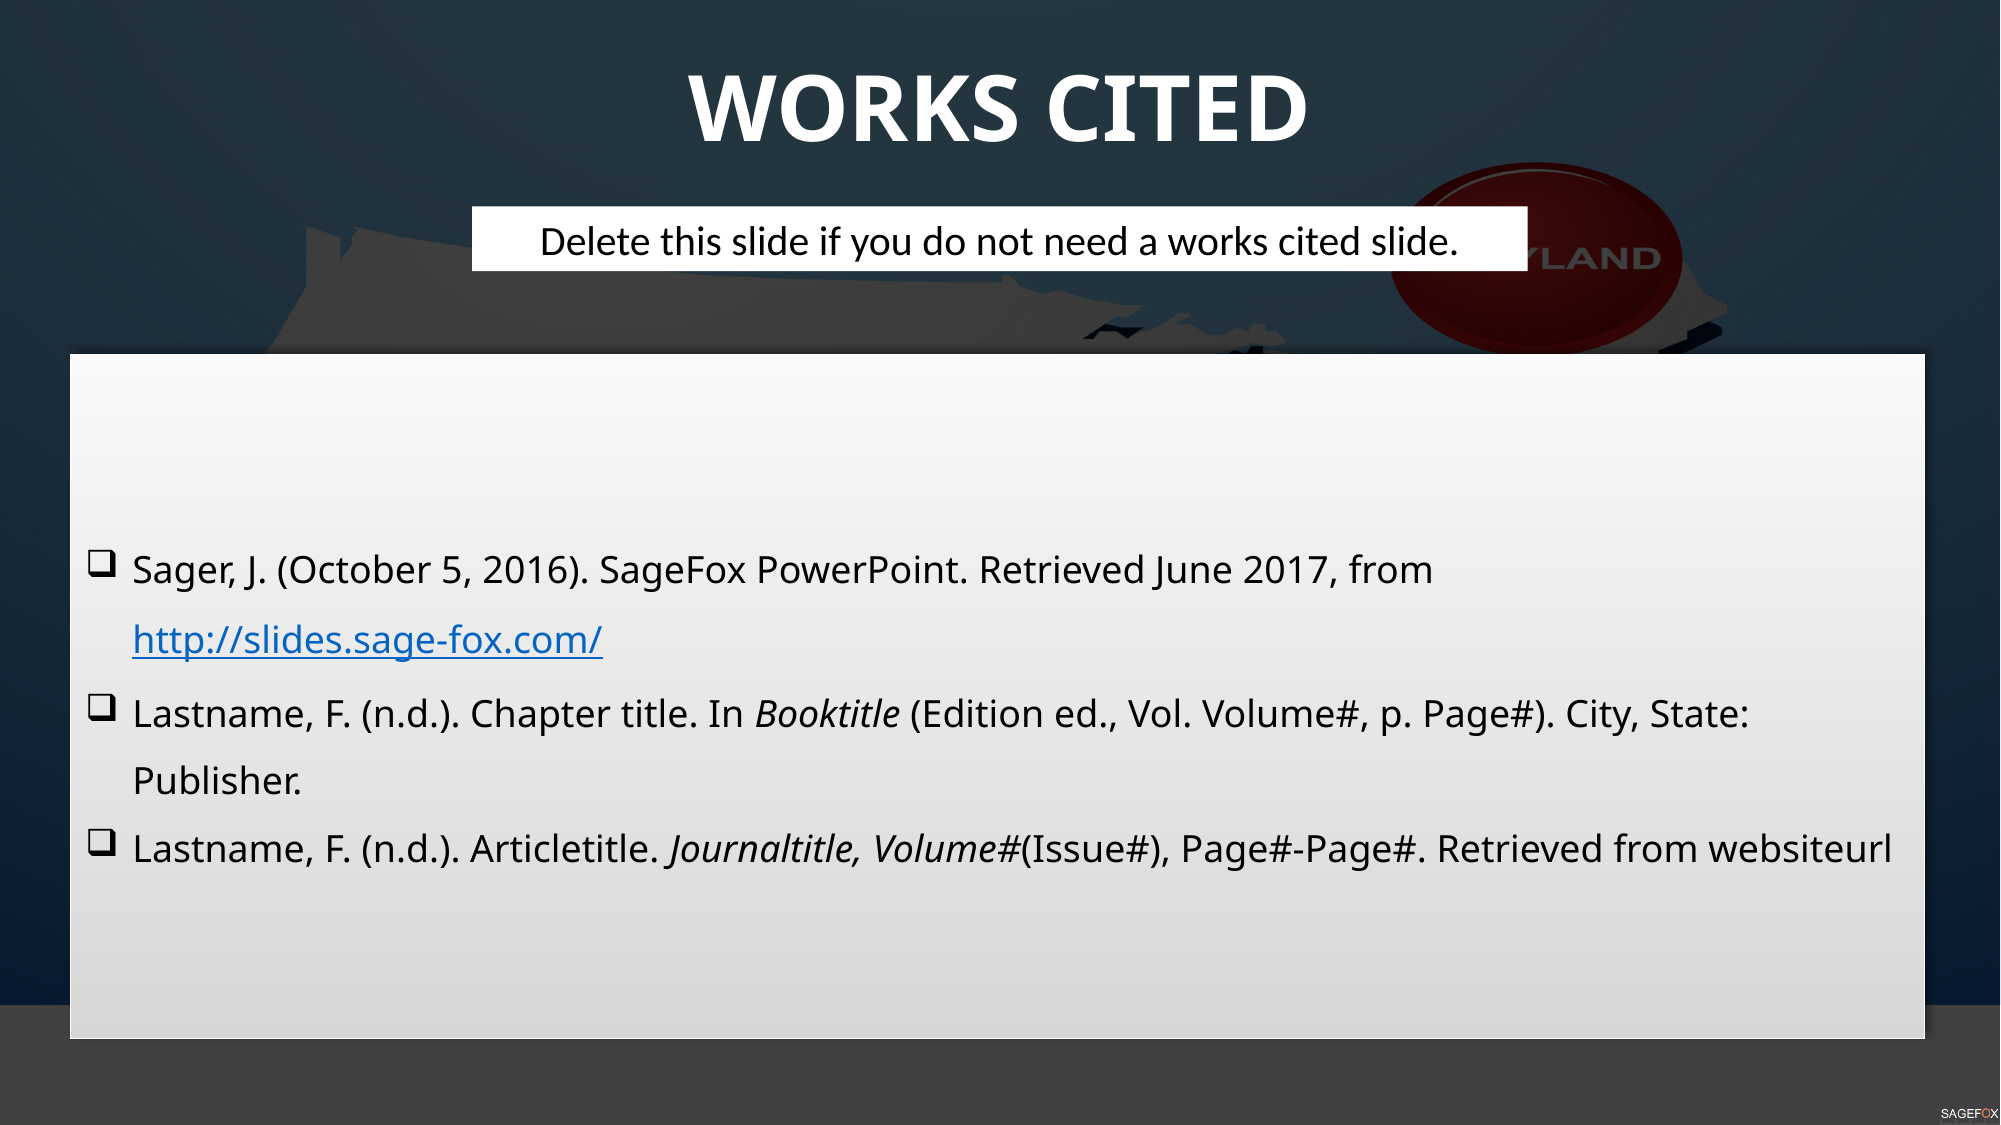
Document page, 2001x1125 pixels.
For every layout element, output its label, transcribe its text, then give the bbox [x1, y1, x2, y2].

text_box Delete this slide if you do not need a works cited slide. [472, 206, 1528, 272]
text_box Sager, J. (October 5, 2016). SageFox PowerPoint. Retrieved June 2017, from http://slides.sage-fox.com/ Lastname, F. (n.d.). Chapter title. In Booktitle (Edition ed., Vol. Volume#, p. Page#). City, State: Publisher. Lastname, F. (n.d.). Articletitle. Journaltitle, Volume#(Issue#), Page#-Page#. Retrieved from websiteurl [70, 354, 1925, 1039]
text_box WORKS CITED [548, 42, 1452, 167]
picture [0, 0, 2001, 1125]
